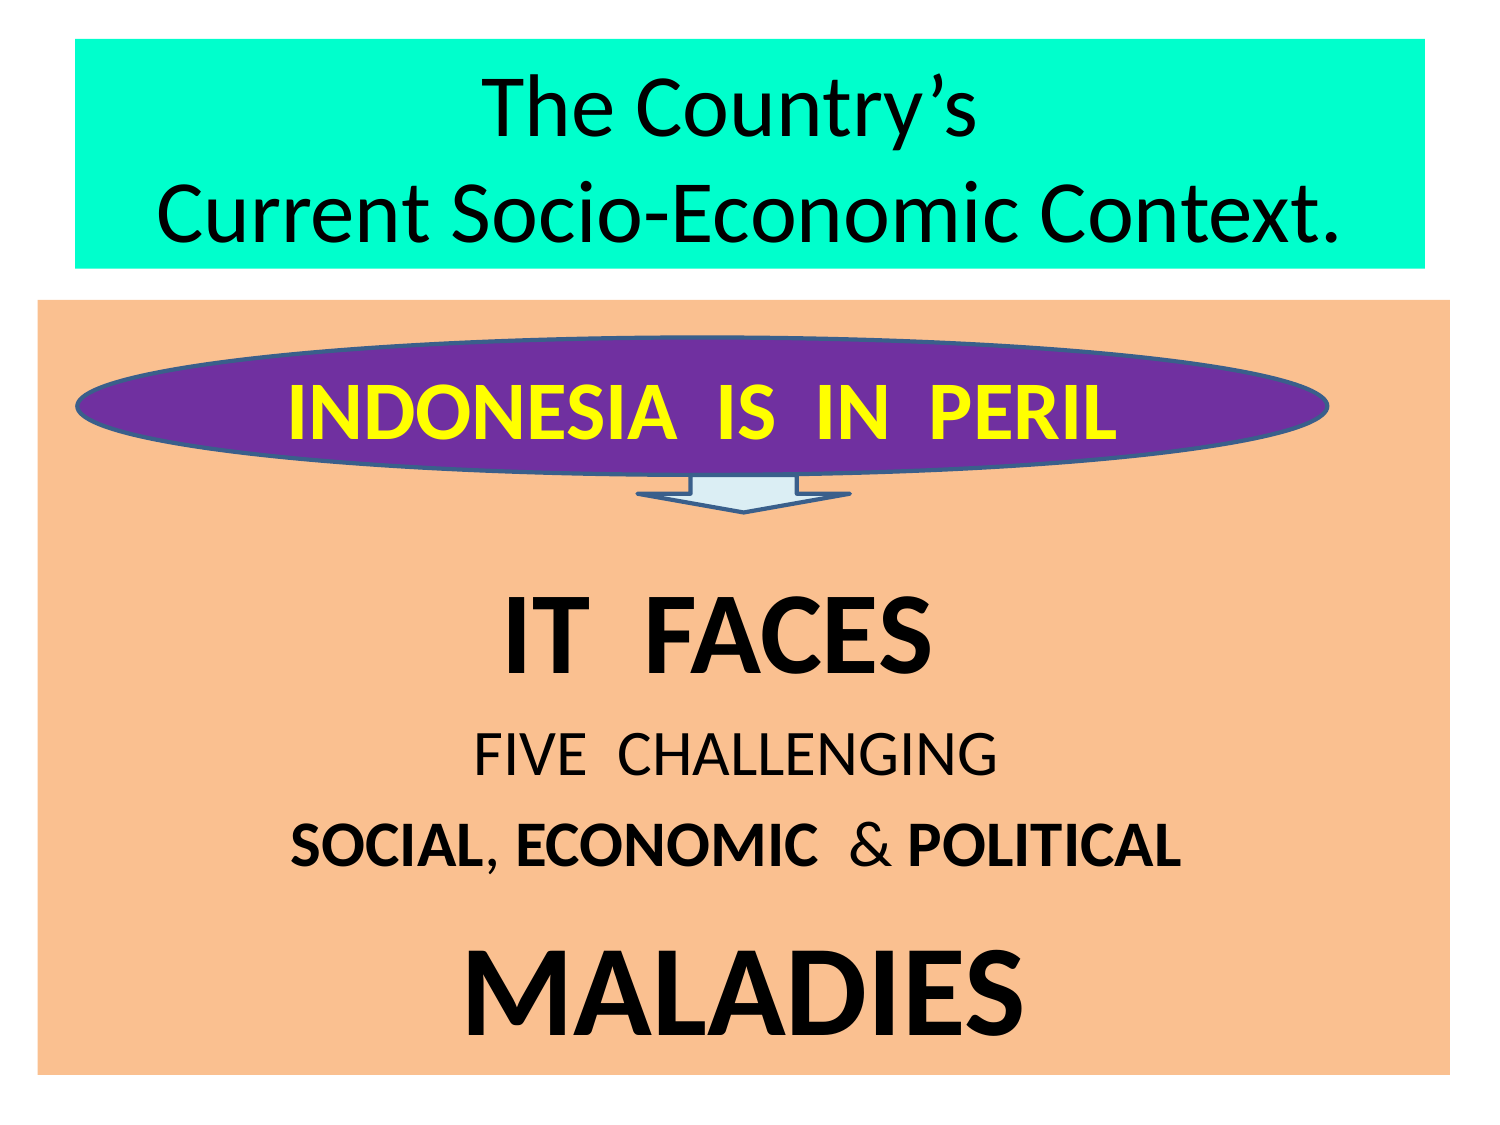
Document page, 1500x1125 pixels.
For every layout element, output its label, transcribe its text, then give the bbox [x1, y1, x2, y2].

text_box [635, 472, 853, 515]
list IT FACES FIVE CHALLENGING SOCIAL, ECONOMIC & POLITICAL MALADIES [37, 299, 1450, 1075]
text_box INDONESIA IS IN PERIL [75, 335, 1330, 477]
title The Country’s Current Socio-Economic Context. [75, 38, 1425, 269]
